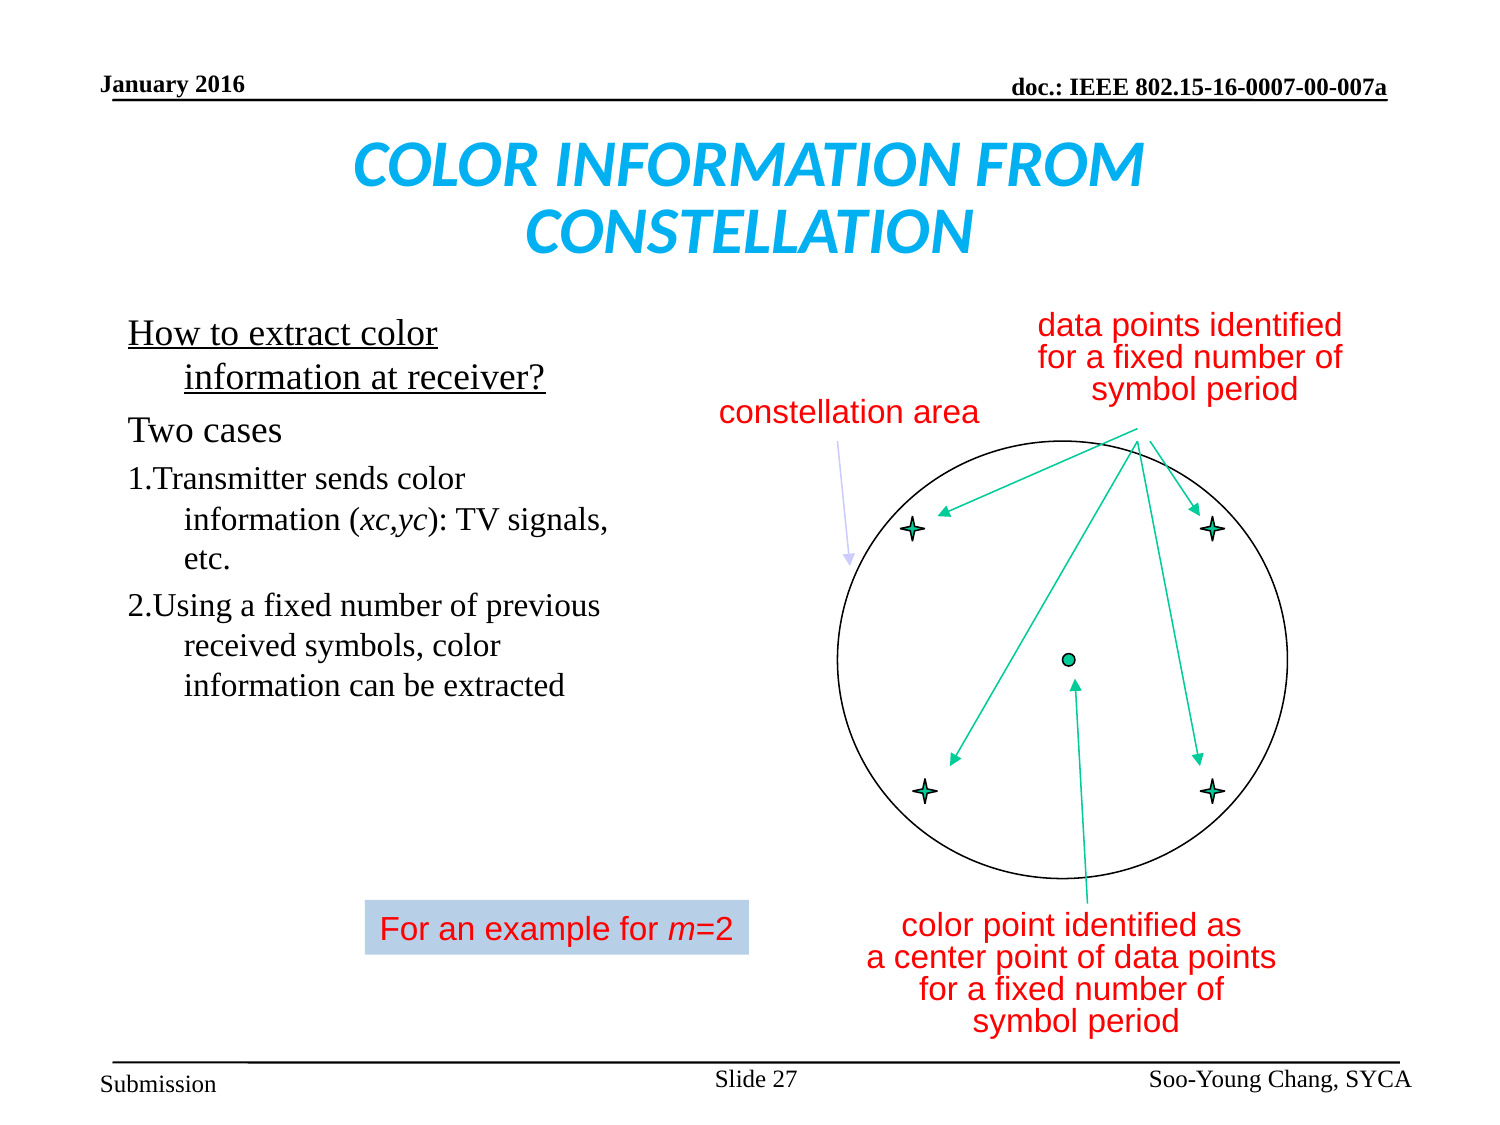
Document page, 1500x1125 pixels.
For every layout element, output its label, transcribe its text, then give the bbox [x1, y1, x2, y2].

text_box [949, 441, 1137, 767]
text_box [837, 441, 855, 567]
text_box [937, 428, 1138, 517]
text_box data points identified for a fixed number of symbol period [1022, 303, 1368, 414]
text_box [1137, 441, 1204, 767]
text_box [1149, 441, 1201, 517]
text_box color point identified as a center point of data points for a fixed number of symbol period [851, 903, 1302, 1046]
footer Soo-Young Chang, SYCA [837, 1062, 1413, 1093]
text_box For an example for m=2 [364, 899, 749, 955]
slide_number Slide 27 [712, 1061, 800, 1093]
text_box [837, 441, 1288, 879]
list How to extract color information at receiver? Two cases 1.Transmitter sends color information (xc,yc): TV signals, etc. 2.Using a fixed number of previous received symbols, color information can be extracted [112, 299, 638, 976]
text_box [1069, 678, 1088, 904]
title COLOR INFORMATION FROM CONSTELLATION [112, 112, 1388, 288]
text_box constellation area [703, 391, 995, 438]
